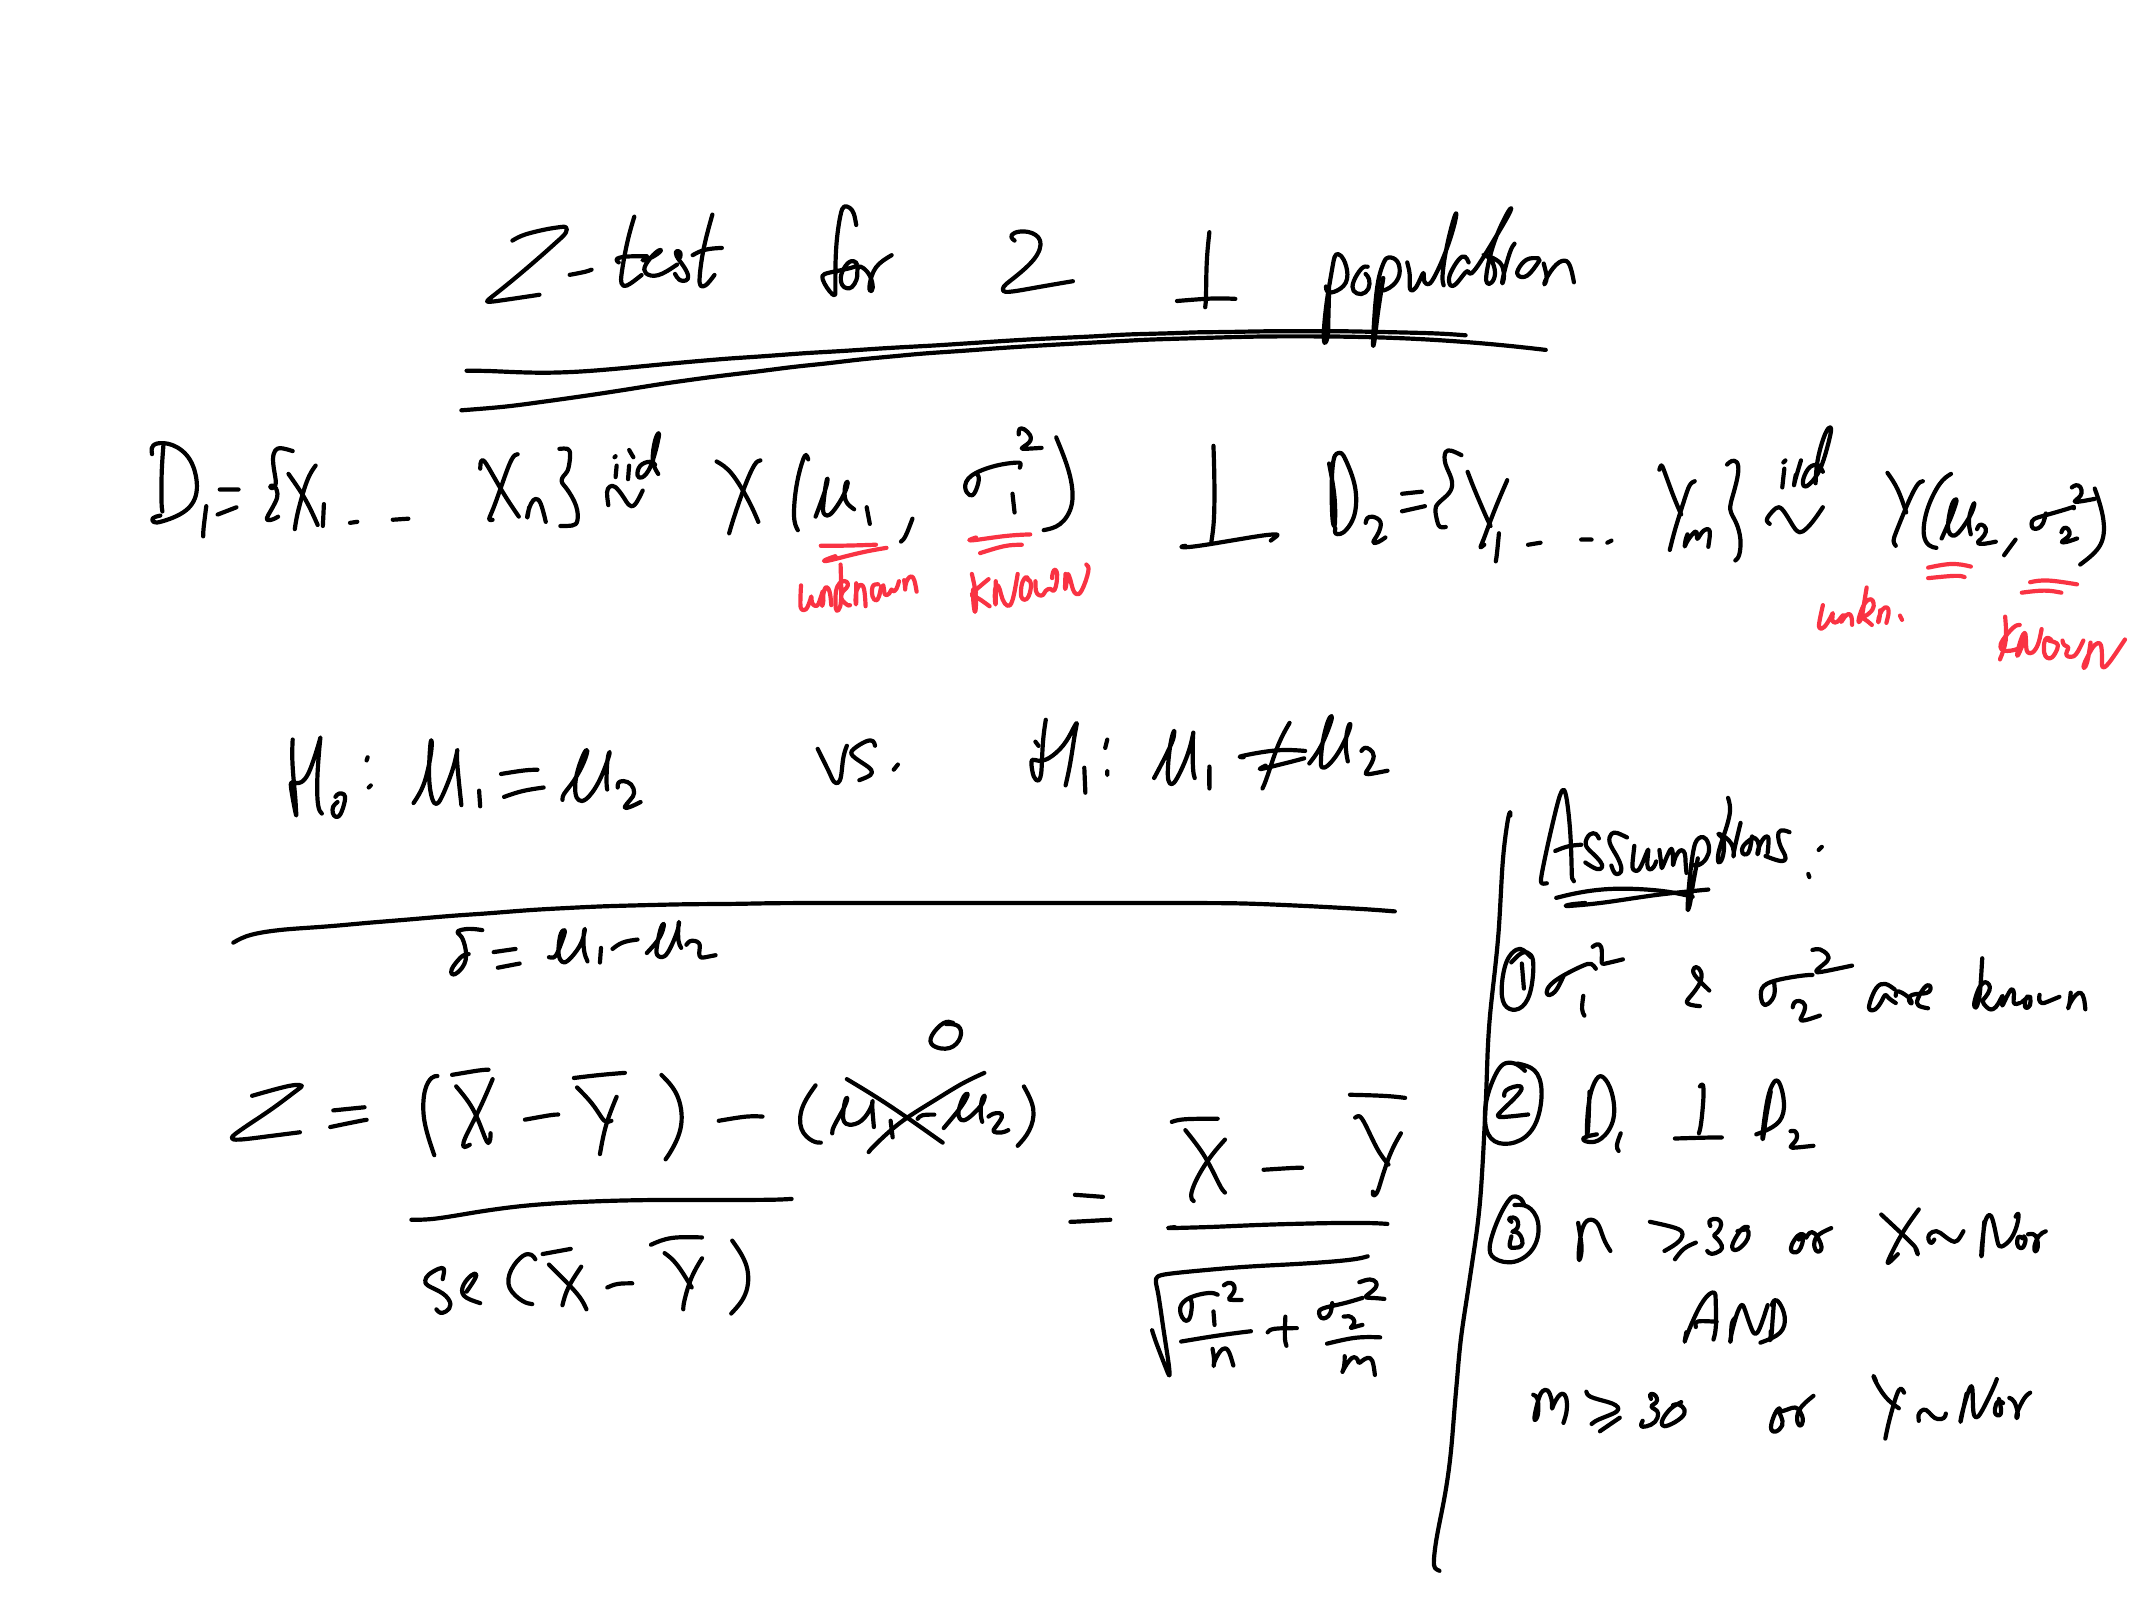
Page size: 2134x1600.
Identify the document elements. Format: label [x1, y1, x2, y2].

text_box [151, 206, 2126, 1572]
